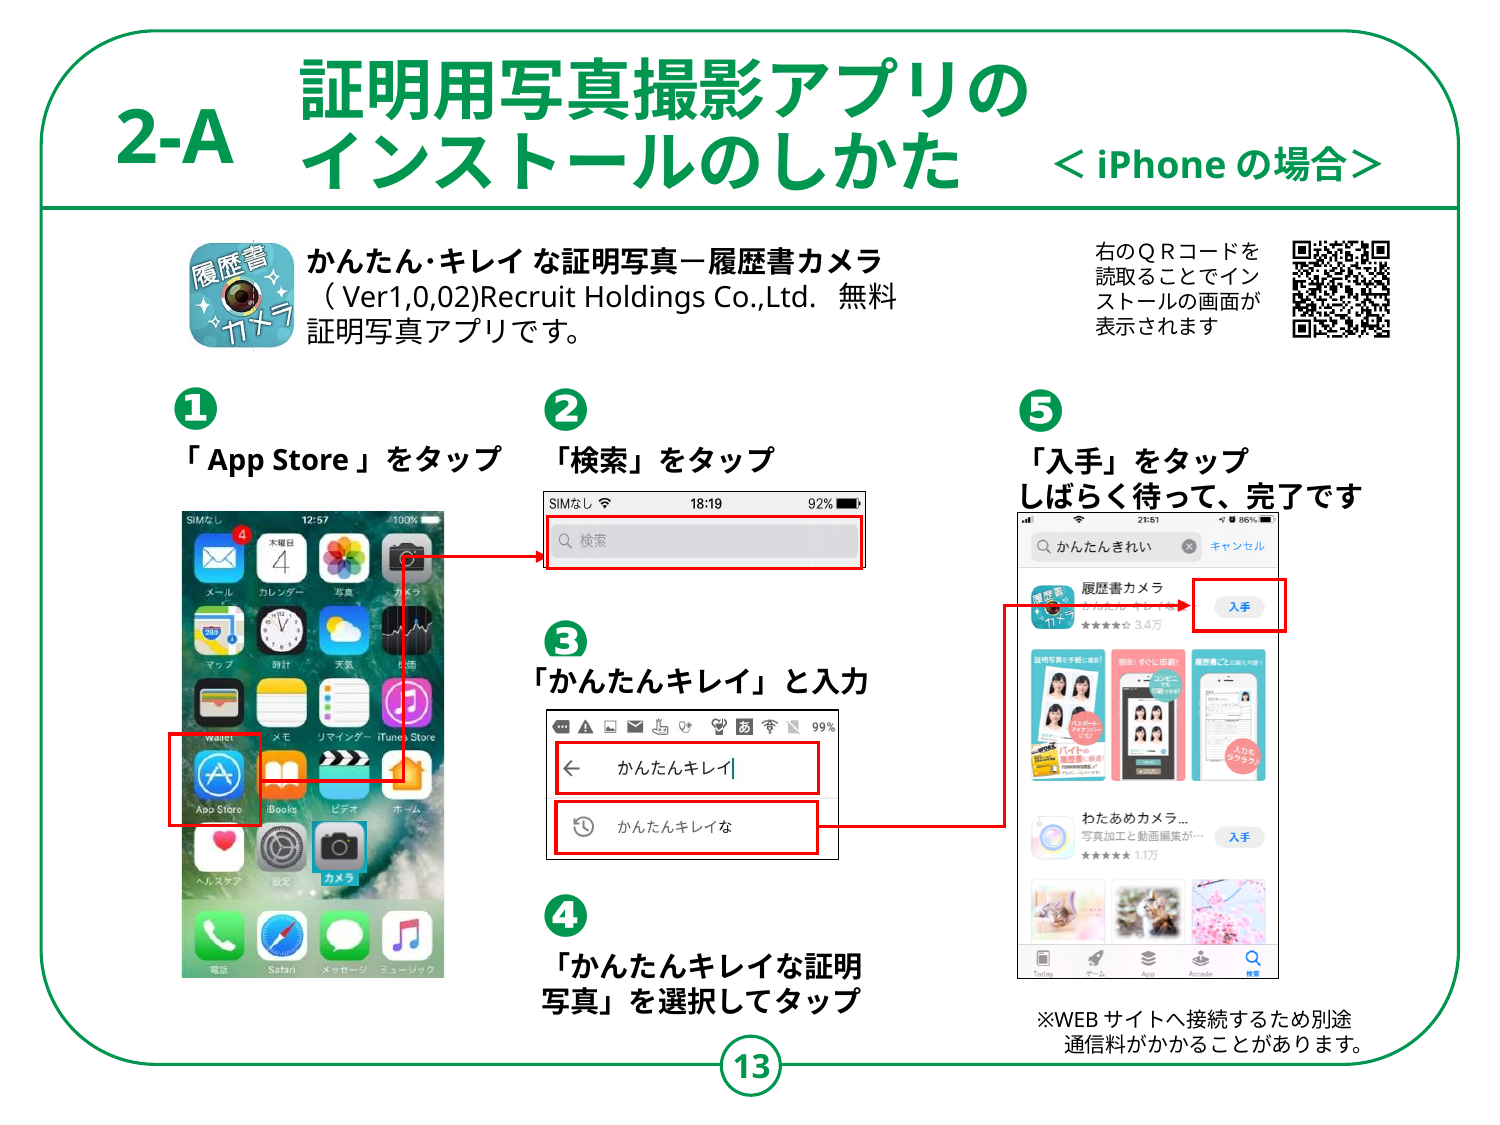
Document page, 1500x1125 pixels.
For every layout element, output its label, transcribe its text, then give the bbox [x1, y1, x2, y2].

subtitle かんたん･キレイ な証明写真ー履歴書カメラ （Ver1,0,02)Recruit Holdings Co.,Ltd. 無料 証明写真アプリです。 [291, 235, 1296, 354]
text_box ❺ 「入手」をタップ しばらく待って、完了です [1001, 365, 1474, 521]
text_box [181, 782, 445, 978]
picture [1282, 230, 1400, 348]
title 証明用写真撮影アプリの インストールのしかた [283, 5, 1055, 208]
text_box [556, 741, 818, 795]
text_box [168, 733, 262, 827]
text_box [818, 605, 1191, 827]
picture [185, 240, 299, 351]
picture [312, 821, 367, 886]
text_box [555, 801, 818, 855]
text_box ＜iPhoneの場合＞ [1035, 133, 1442, 194]
text_box 「かんたんキレイ」と入力 [549, 656, 818, 707]
text_box 2-A [100, 81, 250, 186]
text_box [543, 491, 866, 569]
text_box ❶ 「App Store」をタップ [156, 364, 571, 484]
text_box 右のＱＲコードを読取ることでインストールの画面が表示されます [1080, 231, 1282, 347]
text_box [1279, 578, 1286, 632]
text_box ❷ 「検索」をタップ [526, 364, 1000, 485]
text_box [181, 511, 445, 733]
text_box ❸ 「かんたんきれい」と入力 ❹ 「かんたんキレイな証明 写真」を選択してタップ [526, 782, 941, 1026]
text_box ❸ 「かんたんきれい」と入力 ❹ 「かんたんキレイな証明 写真」を選択してタップ [549, 596, 941, 656]
text_box ※WEBサイトへ接続するため別途 通信料がかかることがあります。 [1022, 999, 1422, 1065]
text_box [258, 556, 549, 782]
picture [1017, 512, 1279, 979]
text_box [546, 710, 839, 860]
